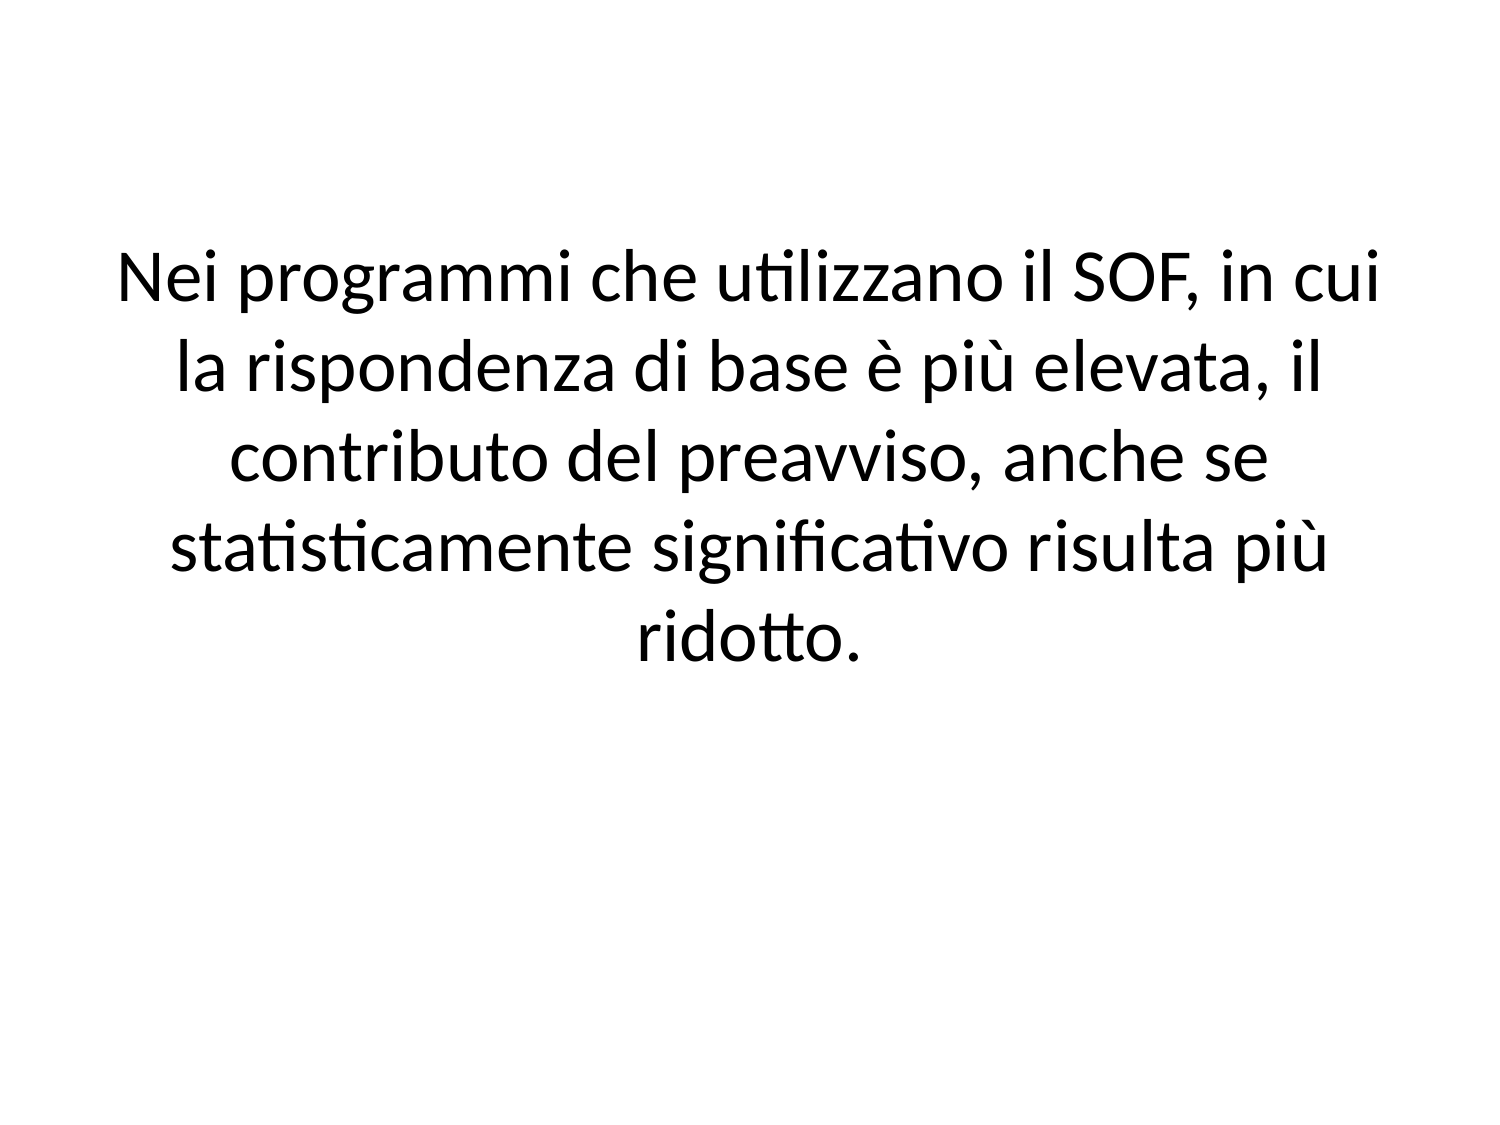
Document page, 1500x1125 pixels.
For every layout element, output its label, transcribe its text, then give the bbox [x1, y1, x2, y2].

title Nei programmi che utilizzano il SOF, in cui la rispondenza di base è più elevata, il contributo del preavviso, anche se statisticamente significativo risulta più ridotto. [74, 44, 1426, 859]
